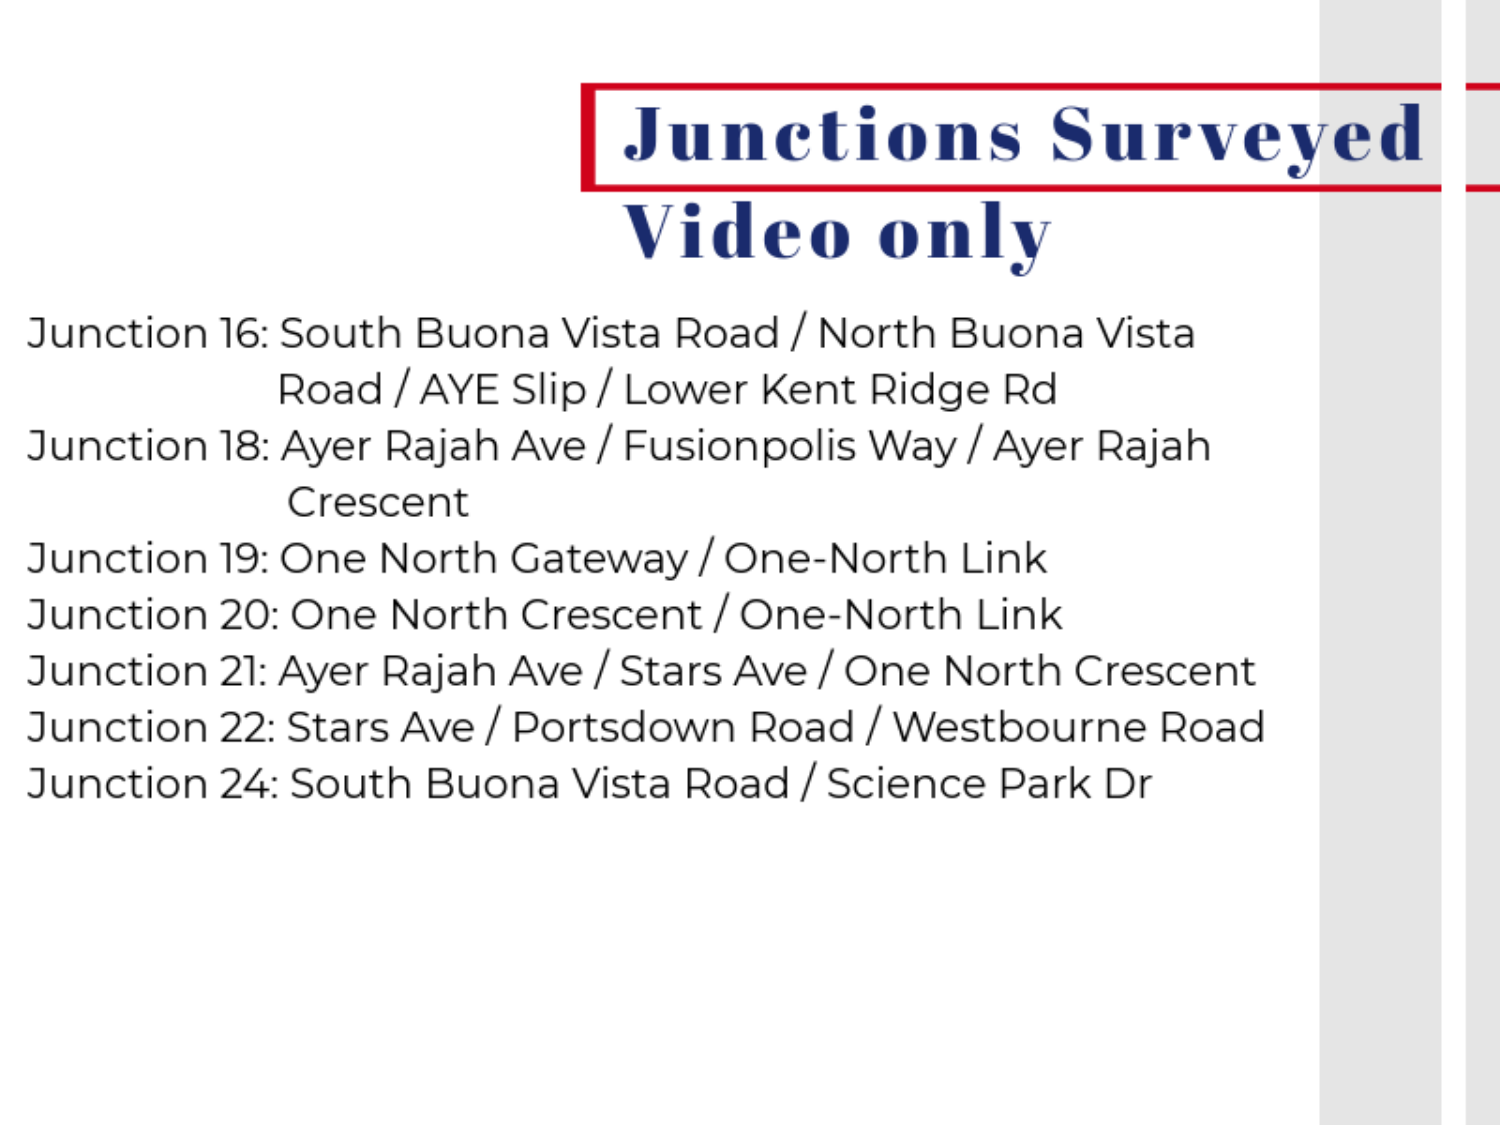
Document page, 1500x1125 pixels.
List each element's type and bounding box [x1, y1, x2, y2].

list [0, 0, 1500, 1125]
